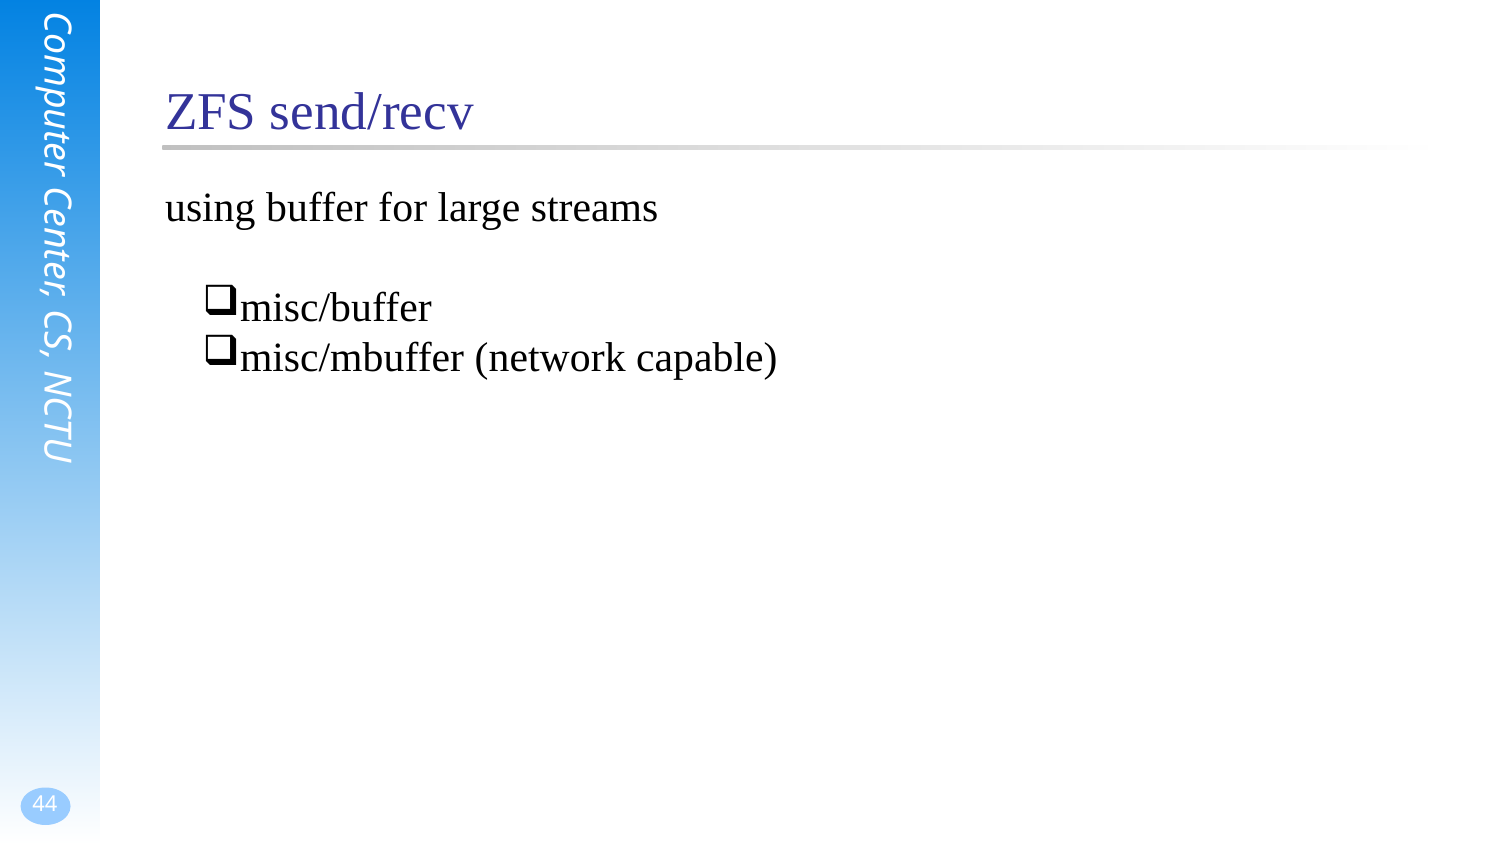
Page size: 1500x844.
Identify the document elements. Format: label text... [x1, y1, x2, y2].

title ZFS send/recv [150, 14, 1500, 156]
list using buffer for large streams misc/buffer misc/mbuffer (network capable) [150, 164, 1500, 777]
